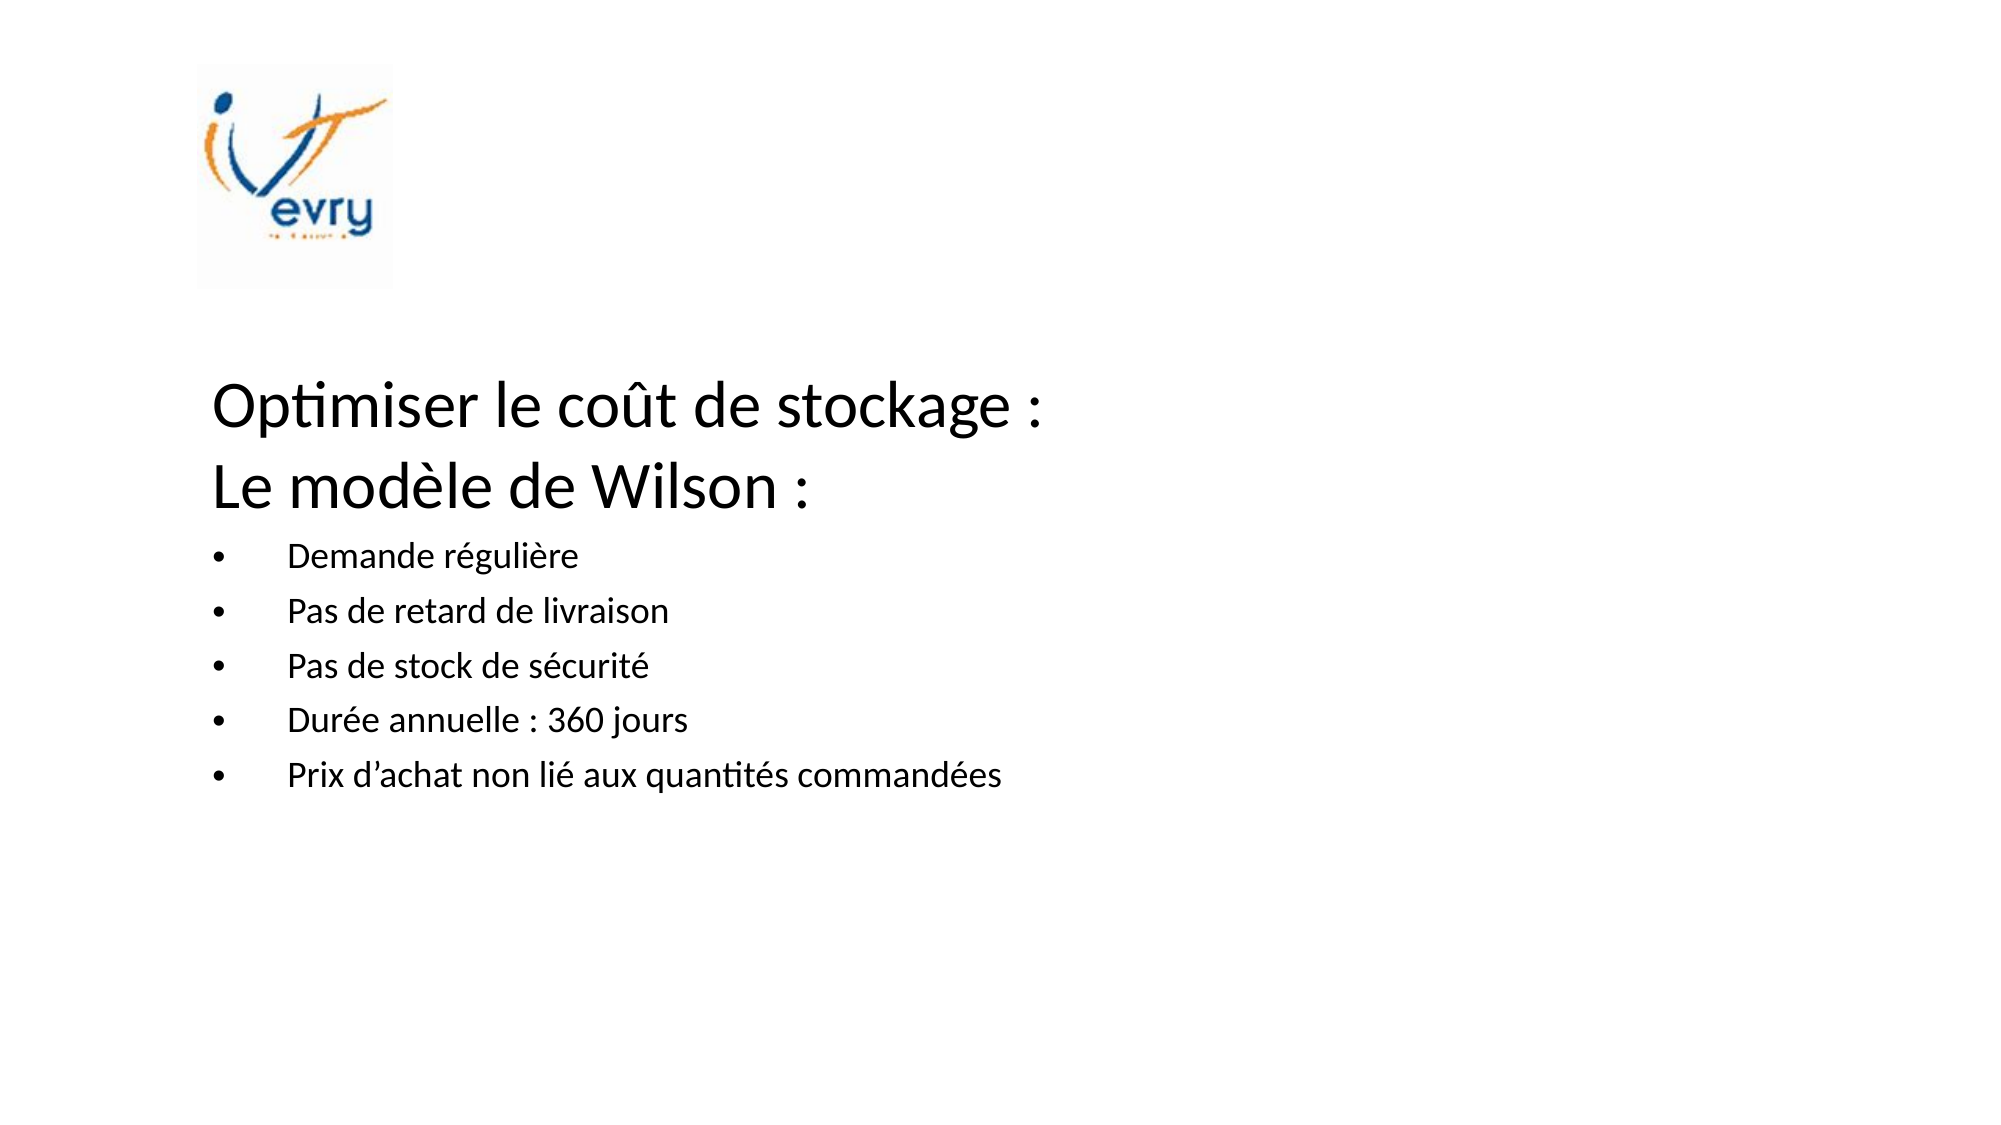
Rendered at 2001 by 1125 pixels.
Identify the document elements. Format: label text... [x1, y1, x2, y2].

subtitle Optimiser le coût de stockage : Le modèle de Wilson : Demande régulière Pas de retard de livraison Pas de stock de sécurité Durée annuelle : 360 jours Prix d’achat non lié aux quantités commandées [197, 371, 1824, 896]
picture [197, 64, 393, 289]
